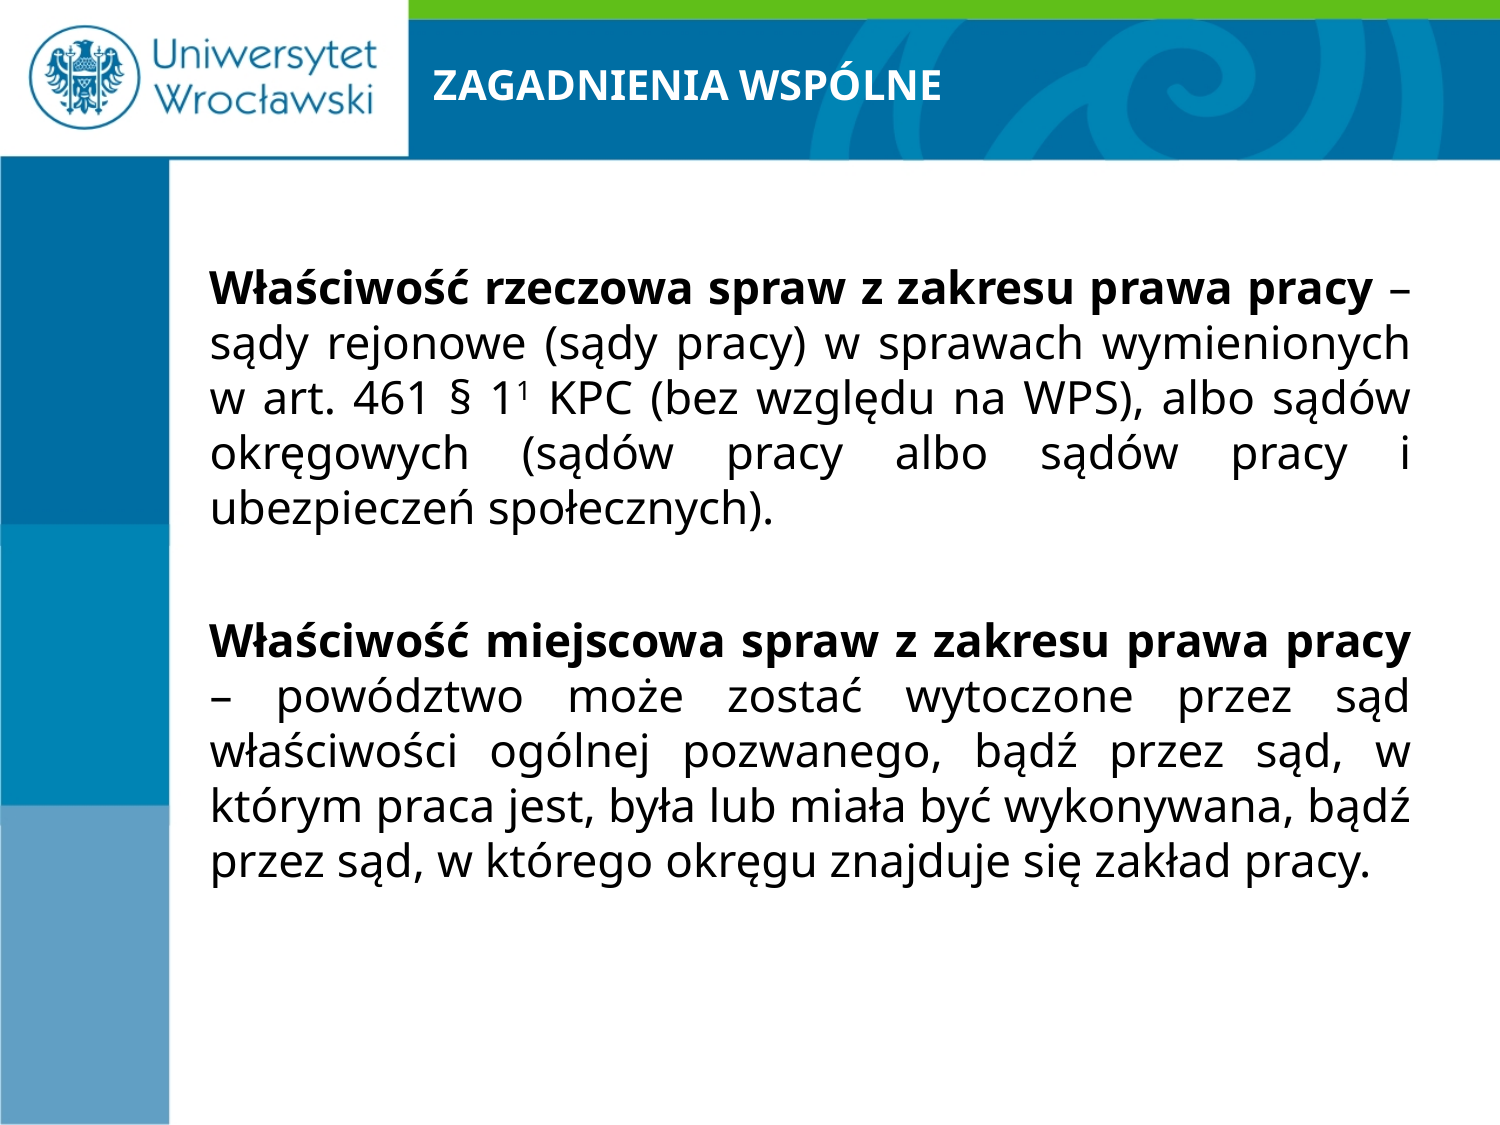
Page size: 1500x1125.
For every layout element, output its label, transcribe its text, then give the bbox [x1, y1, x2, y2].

title ZAGADNIENIA WSPÓLNE [419, 19, 1500, 149]
picture [0, 0, 1500, 1125]
list Właściwość rzeczowa spraw z zakresu prawa pracy – sądy rejonowe (sądy pracy) w sprawach wymienionych w art. 461 § 11 KPC (bez względu na WPS), albo sądów okręgowych (sądów pracy albo sądów pracy i ubezpieczeń społecznych). Właściwość miejscowa spraw z zakresu prawa pracy – powództwo może zostać wytoczone przez sąd właściwości ogólnej pozwanego, bądź przez sąd, w którym praca jest, była lub miała być wykonywana, bądź przez sąd, w którego okręgu znajduje się zakład pracy. [194, 184, 1427, 1047]
